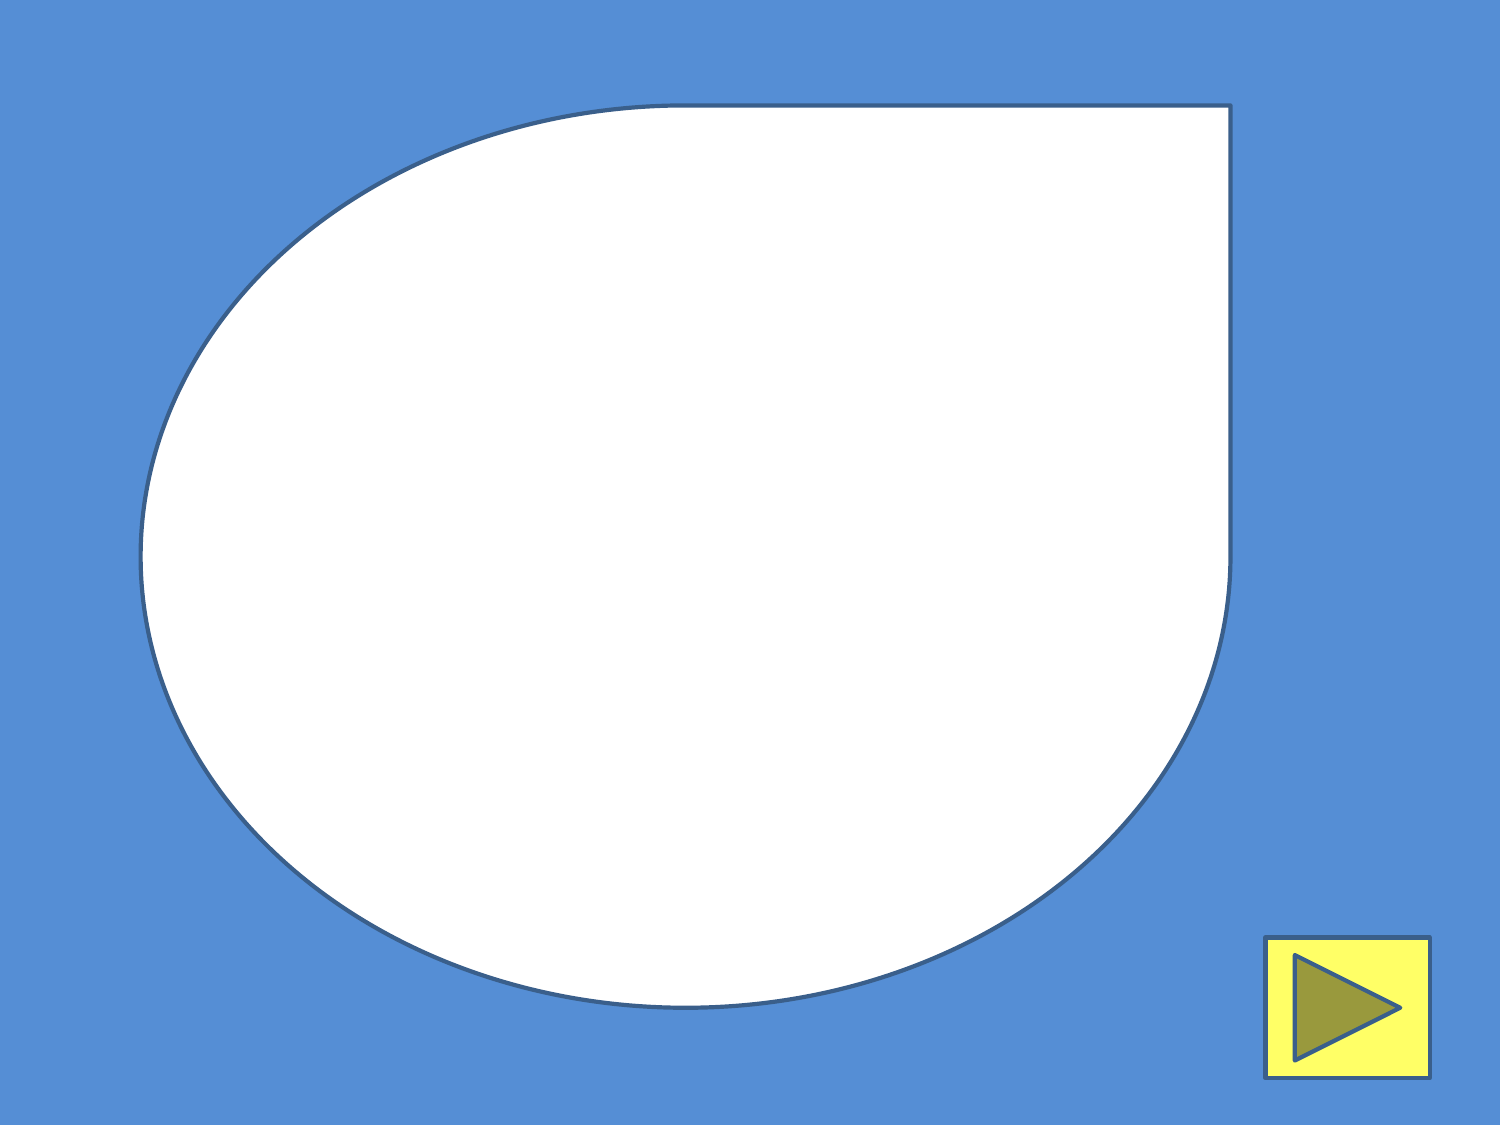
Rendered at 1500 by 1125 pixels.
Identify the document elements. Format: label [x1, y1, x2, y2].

text_box [1263, 935, 1432, 1080]
text_box [138, 103, 1233, 1010]
